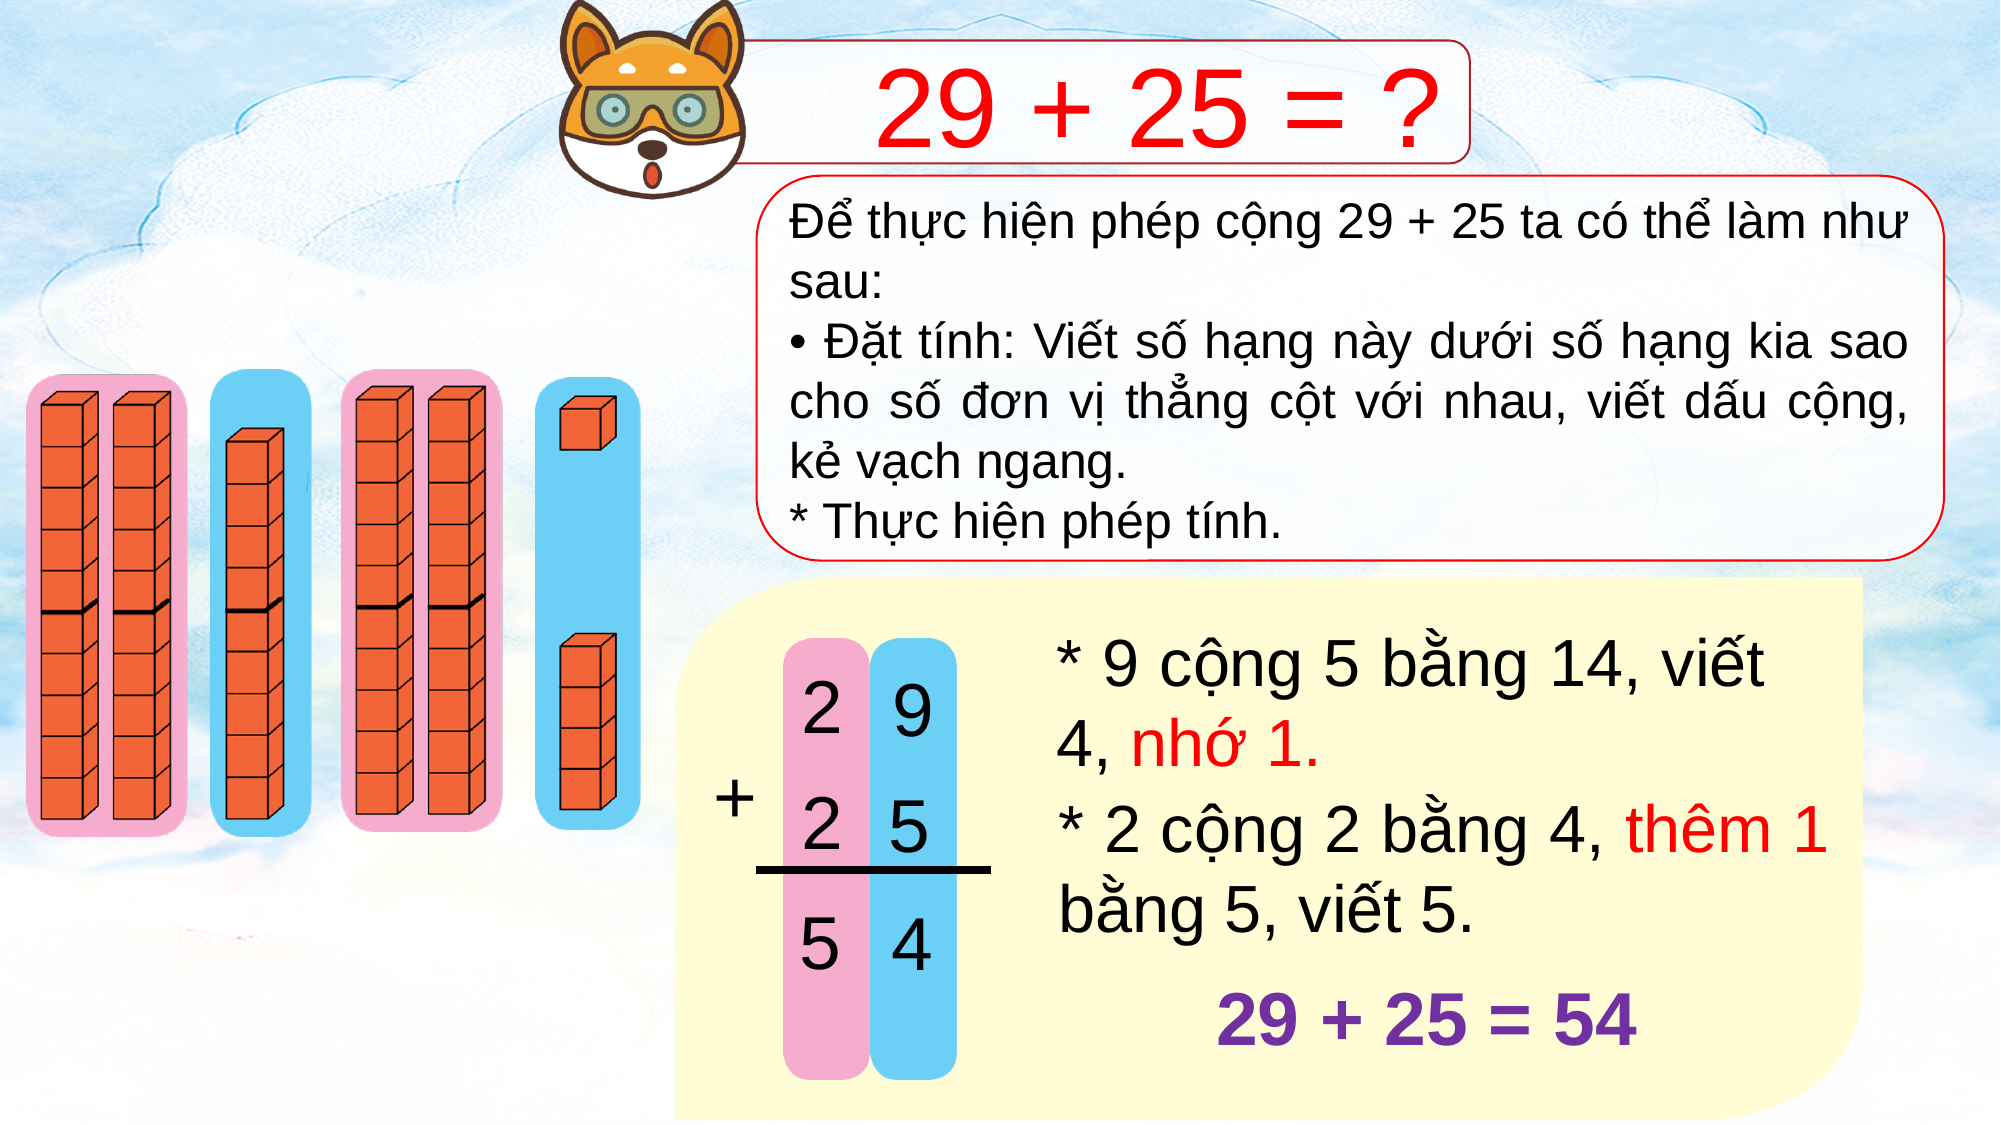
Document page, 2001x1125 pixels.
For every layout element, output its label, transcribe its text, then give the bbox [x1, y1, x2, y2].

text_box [551, 0, 1470, 215]
text_box Để thực hiện phép cộng 29 + 25 ta có thể làm như sau: • Đặt tính: Viết số hạng này dưới số hạng kia sao cho số đơn vị thẳng cột với nhau, viết dấu cộng, kẻ vạch ngang. * Thực hiện phép tính. [755, 174, 1946, 562]
picture [0, 0, 2001, 1125]
